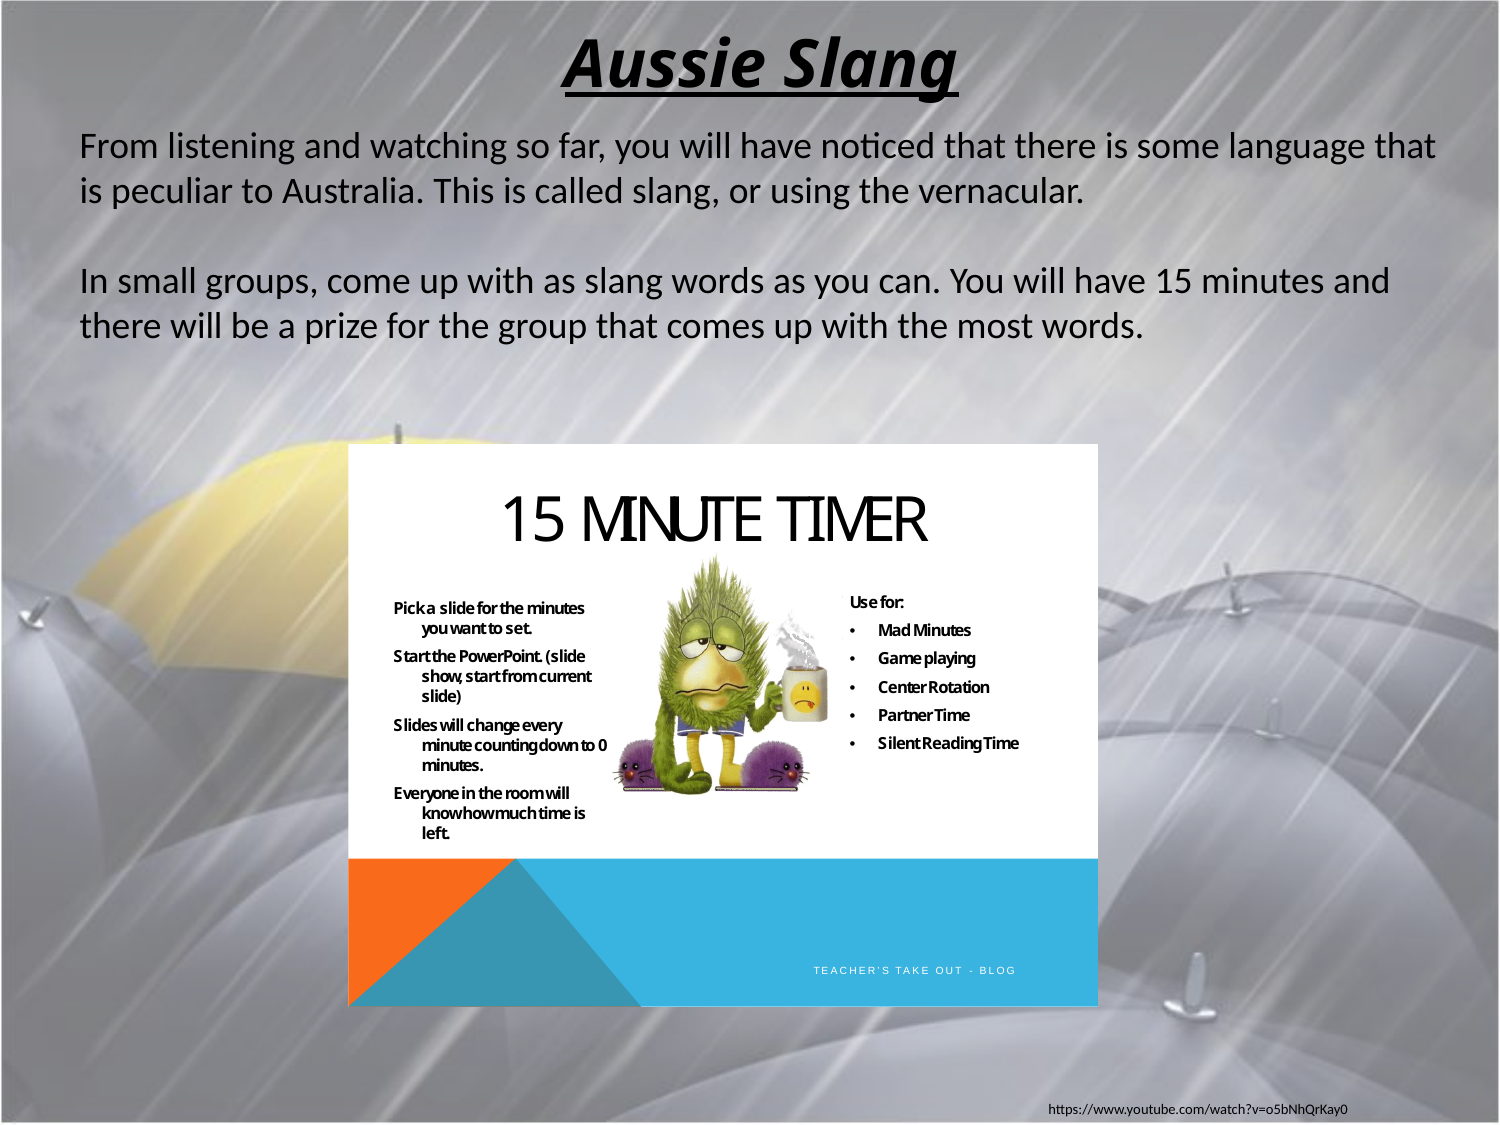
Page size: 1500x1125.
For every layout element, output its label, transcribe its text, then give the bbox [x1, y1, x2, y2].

text_box From listening and watching so far, you will have noticed that there is some language that is peculiar to Australia. This is called slang, or using the vernacular. In small groups, come up with as slang words as you can. You will have 15 minutes and there will be a prize for the group that comes up with the most words. [64, 113, 1471, 399]
text_box https://www.youtube.com/watch?v=o5bNhQrKay0 [1033, 1092, 1424, 1125]
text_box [348, 444, 1099, 1007]
title Aussie Slang [88, 0, 1436, 113]
